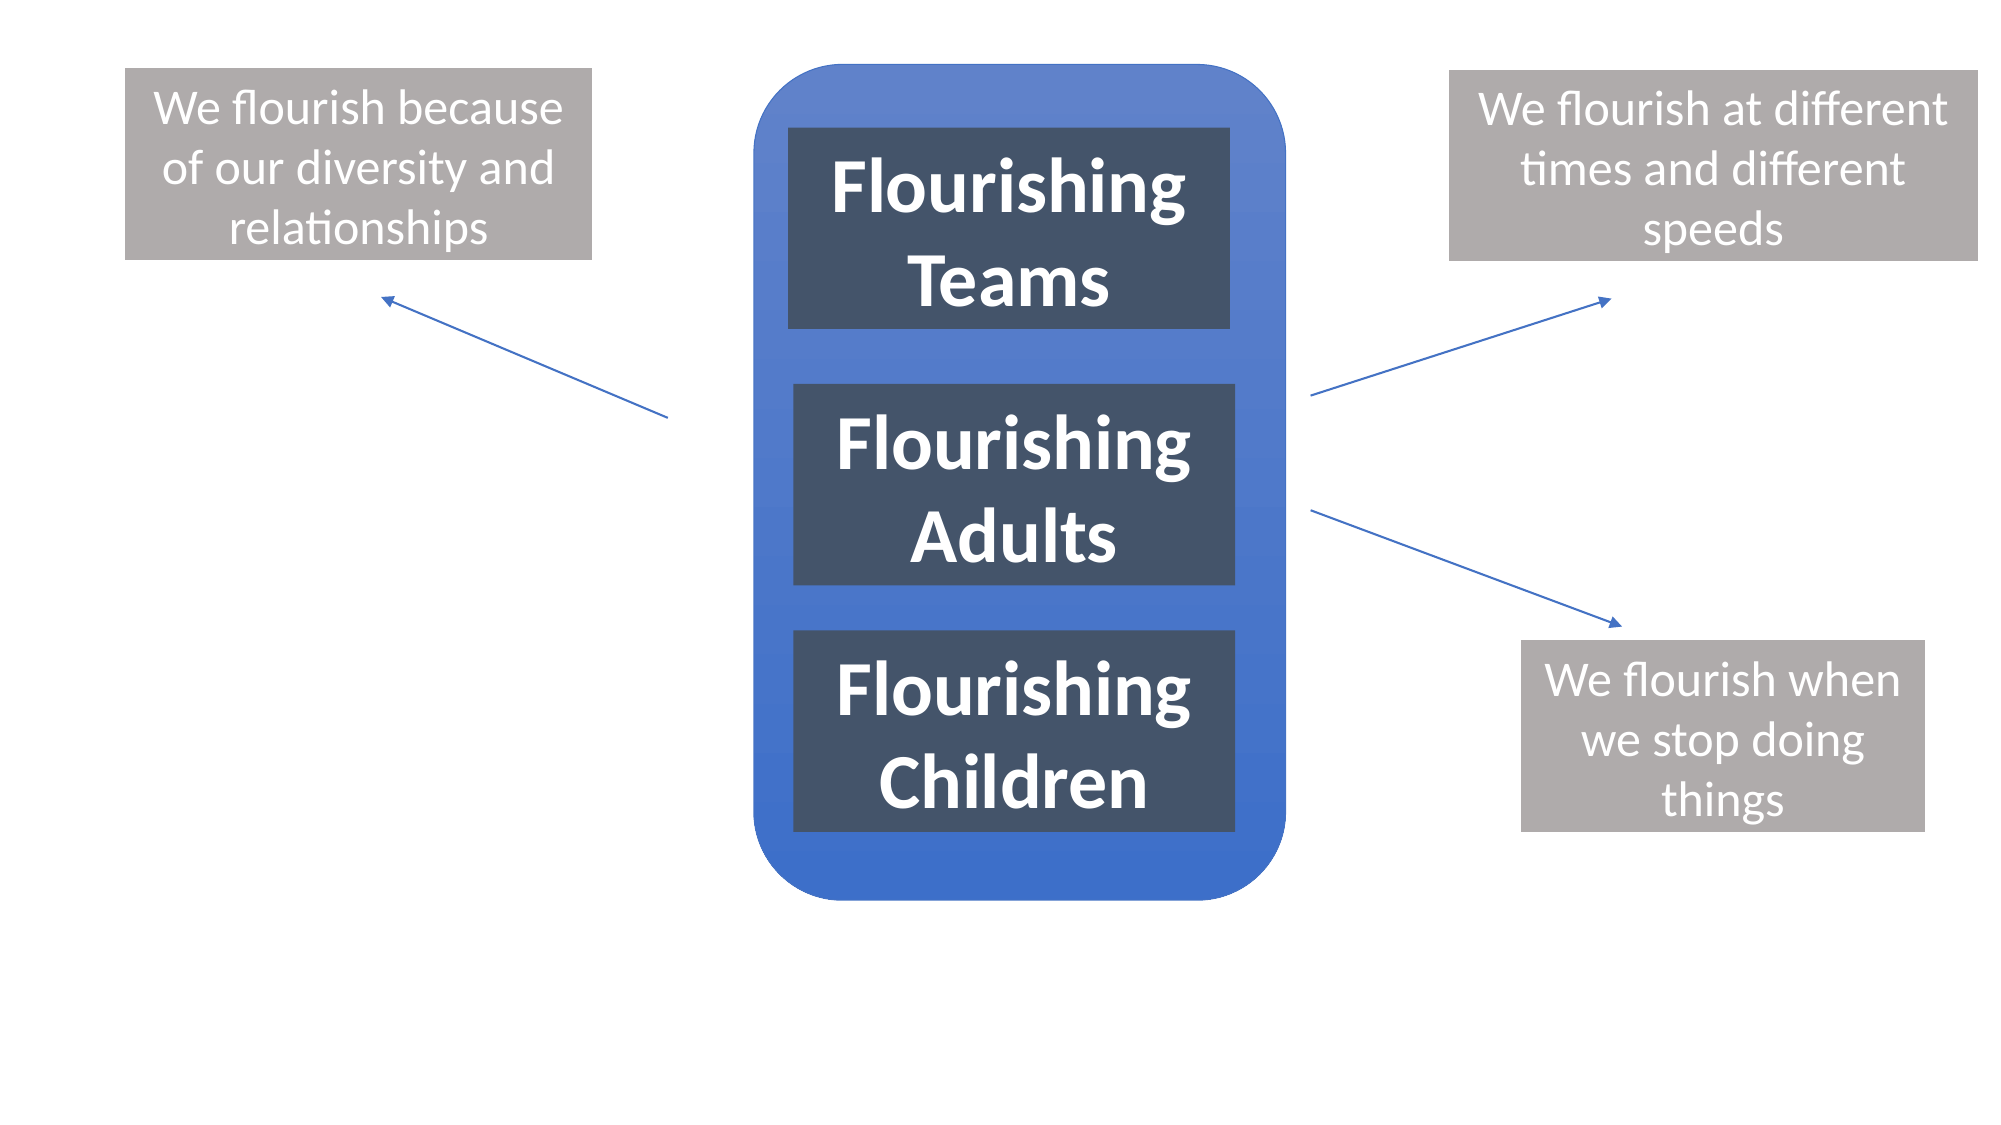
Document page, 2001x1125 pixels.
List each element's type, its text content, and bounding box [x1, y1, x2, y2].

text_box Flourishing Adults [793, 383, 1236, 586]
text_box Flourishing Teams [788, 127, 1230, 329]
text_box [1310, 510, 1927, 836]
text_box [123, 66, 668, 418]
text_box Flourishing Children [793, 630, 1236, 832]
text_box [753, 63, 1287, 901]
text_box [1310, 68, 1980, 396]
